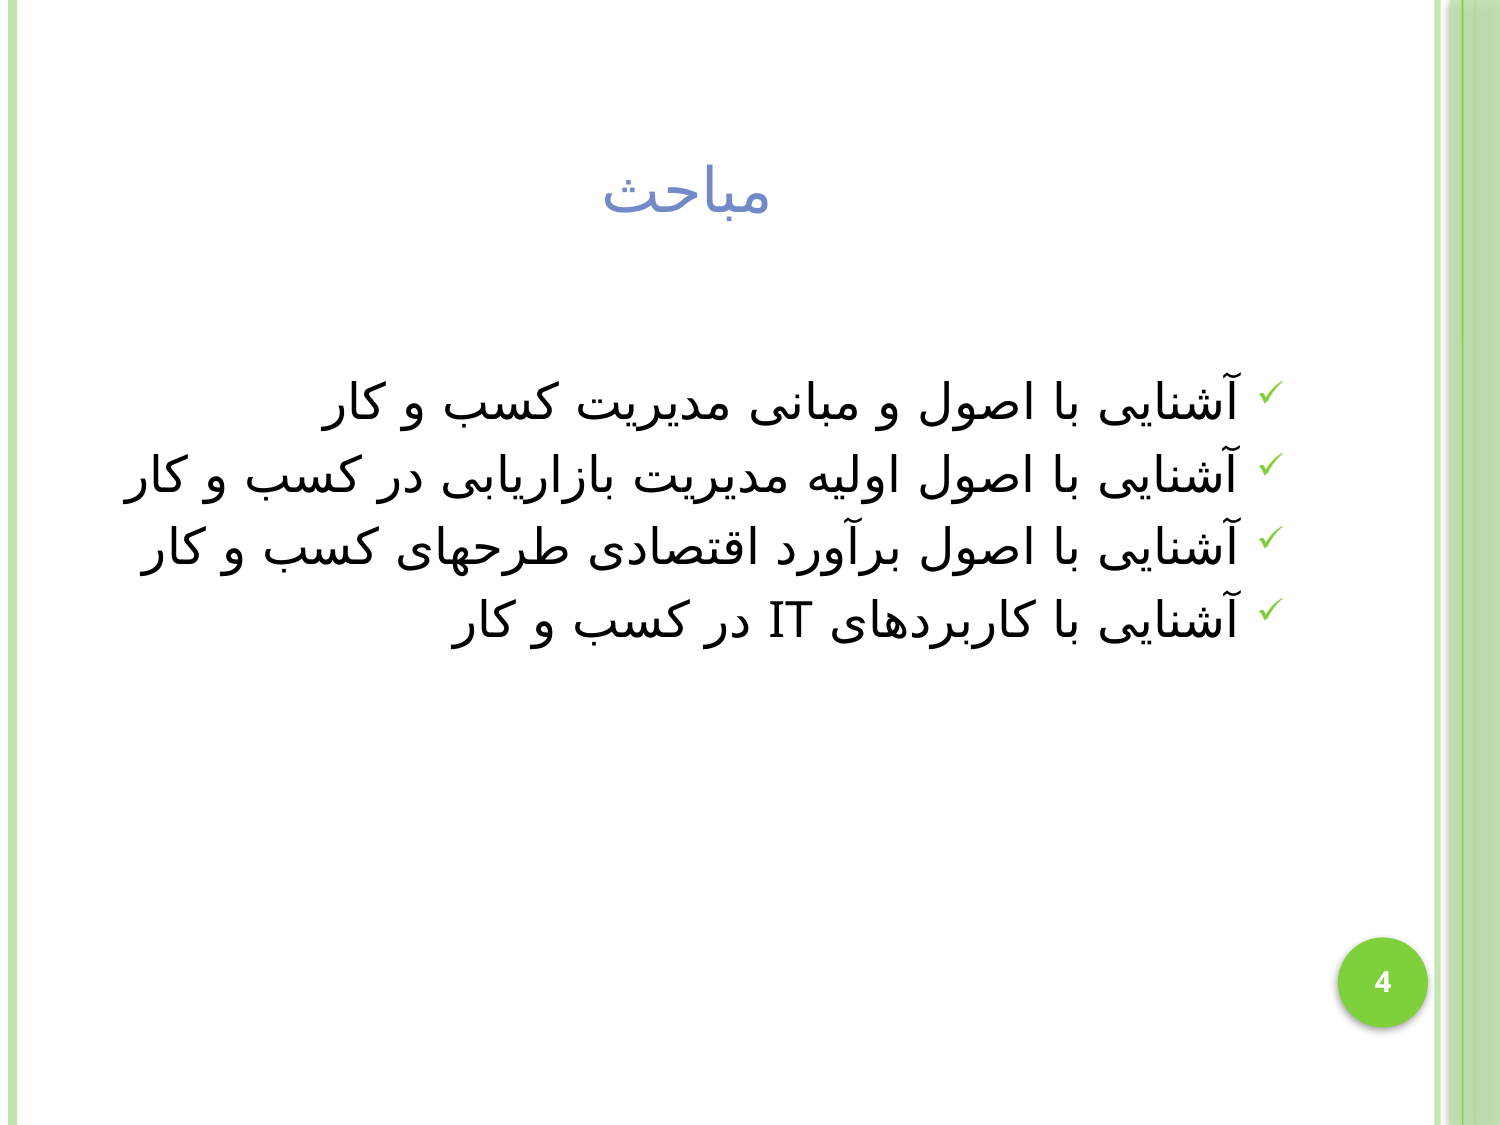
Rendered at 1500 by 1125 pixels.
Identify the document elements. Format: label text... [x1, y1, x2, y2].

slide_number 4 [1333, 940, 1434, 1027]
title مباحث [75, 45, 1300, 233]
list آشنایی با اصول و مبانی مدیریت کسب و کار آشنایی با اصول اولیه مدیریت بازاریابی در کسب و کار آشنایی با اصول برآورد اقتصادی طرحهای کسب و کار آشنایی با کاربردهای IT در کسب و کار [75, 362, 1300, 862]
